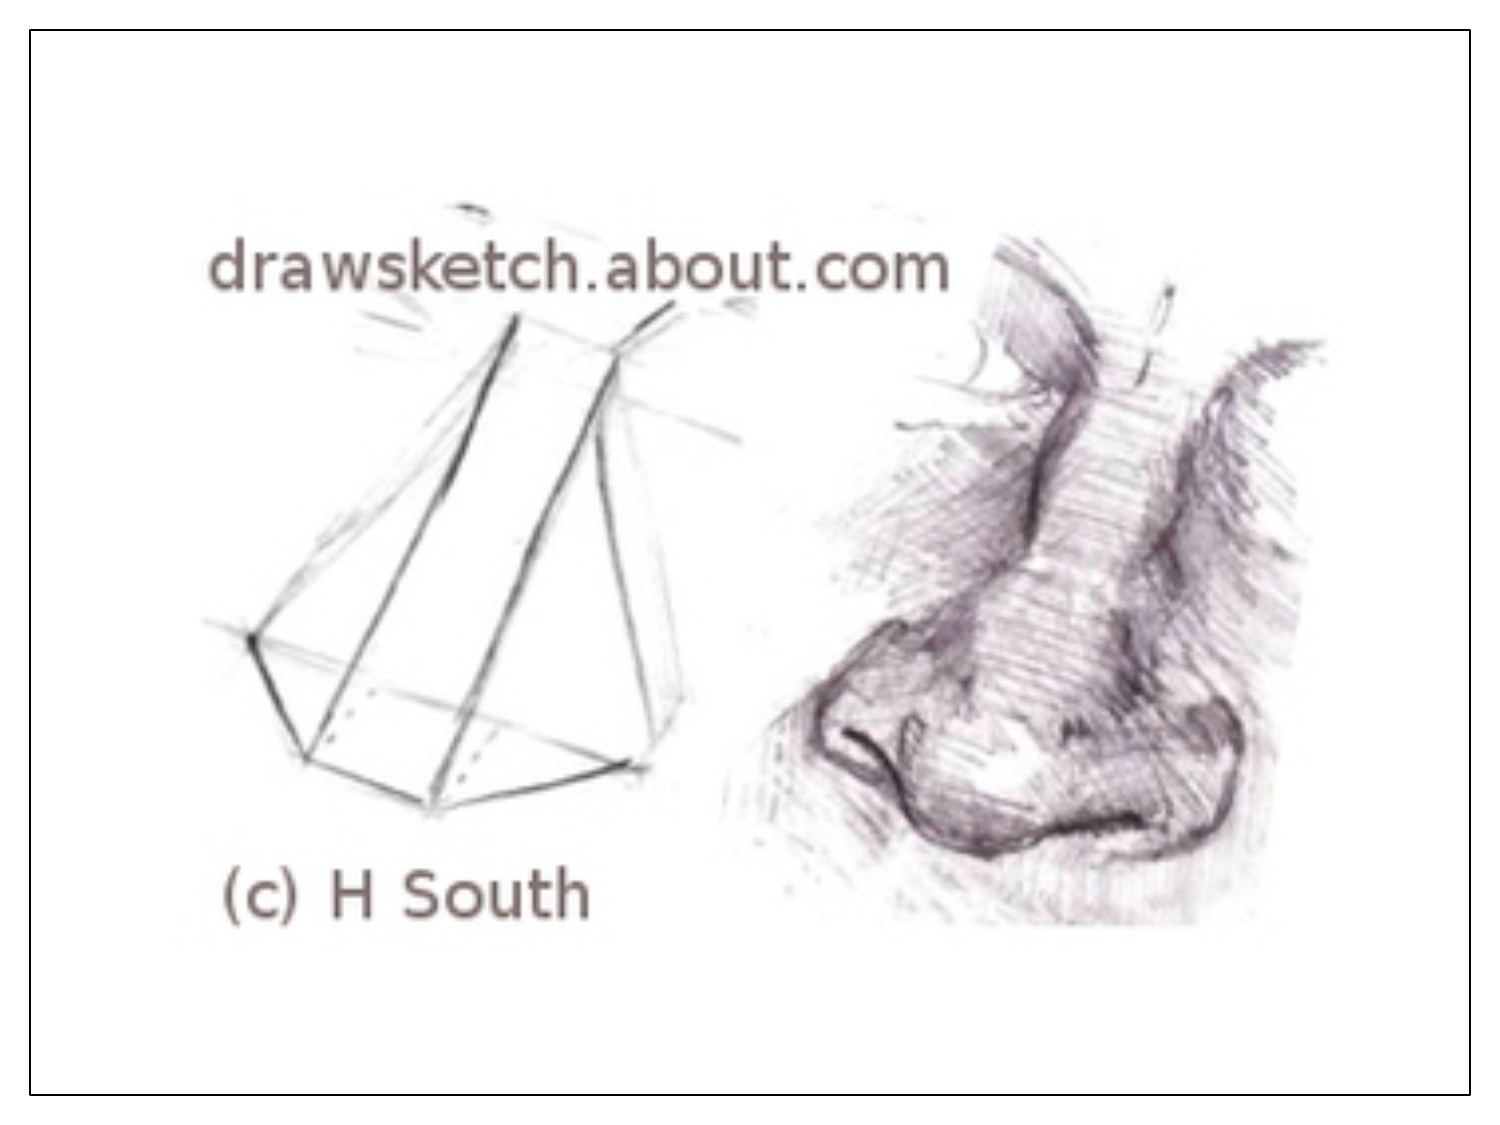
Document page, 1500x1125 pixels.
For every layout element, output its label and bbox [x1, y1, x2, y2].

list [174, 187, 1361, 951]
